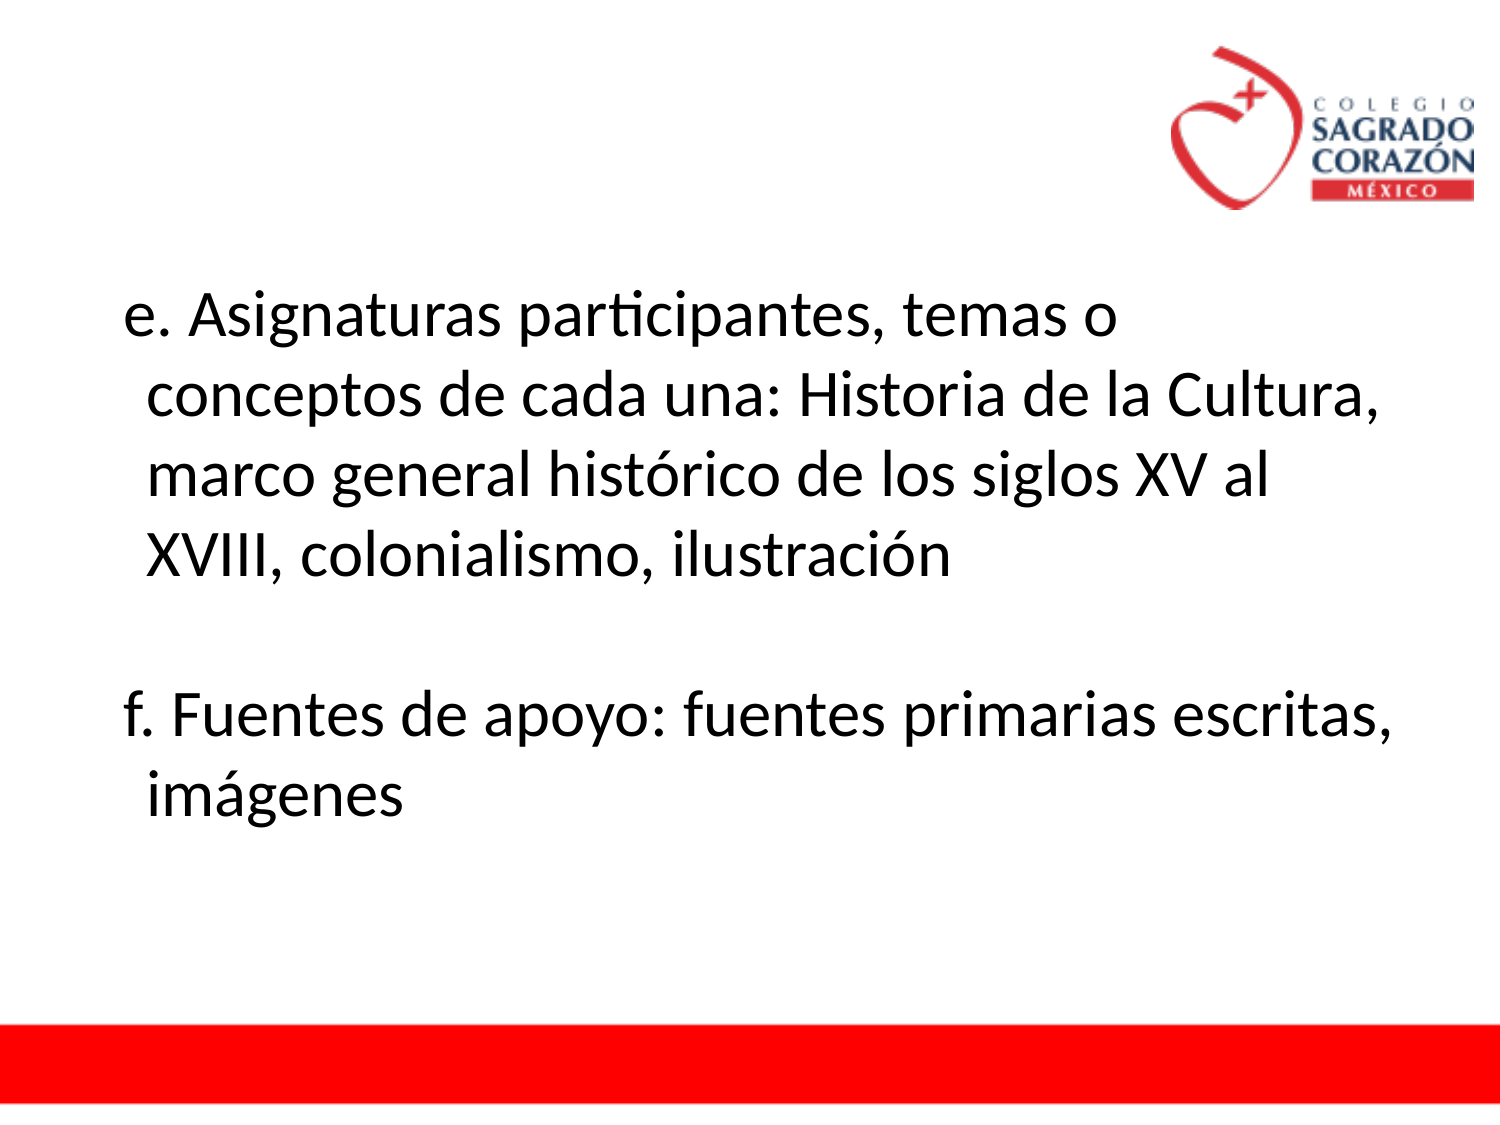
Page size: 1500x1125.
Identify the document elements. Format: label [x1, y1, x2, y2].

text_box [0, 24, 1500, 1123]
